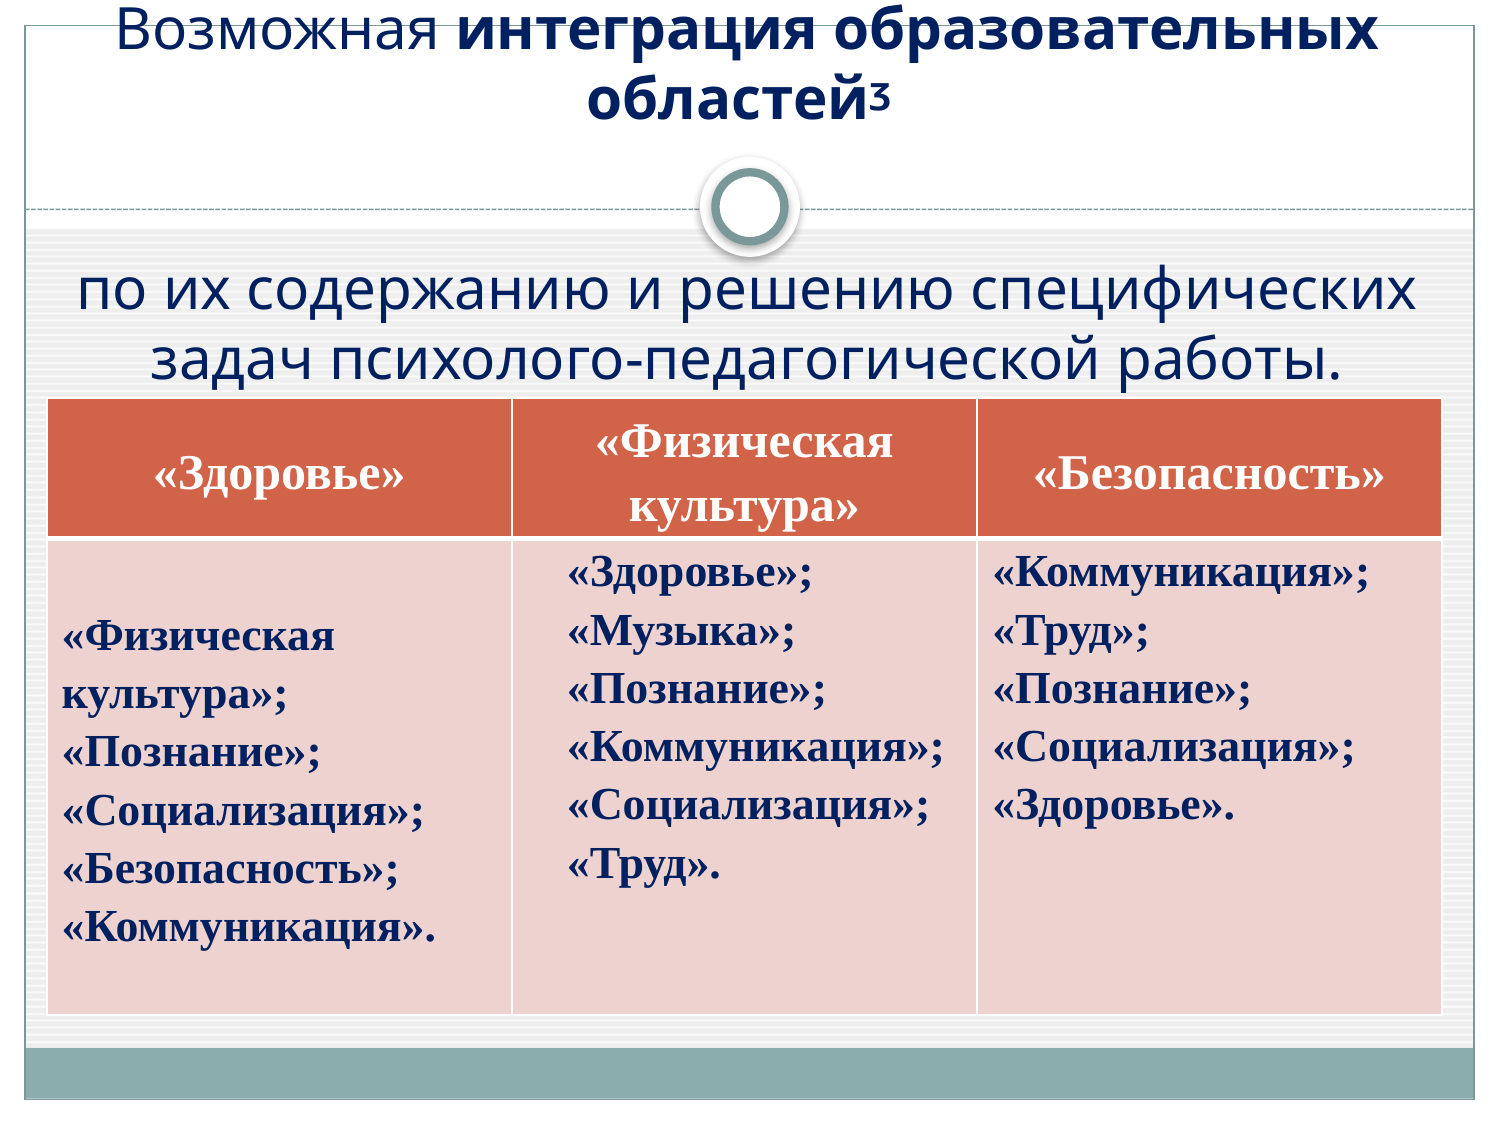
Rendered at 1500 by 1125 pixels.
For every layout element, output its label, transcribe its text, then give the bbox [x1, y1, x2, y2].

table_cell «Коммуникация»; «Труд»; «Познание»; «Социализация»; «Здоровье». [978, 541, 1441, 1014]
table_header «Физическая культура» [513, 399, 976, 536]
table_cell «Физическая культура»; «Познание»; «Социализация»; «Безопасность»; «Коммуникация». [48, 541, 511, 1014]
table_header «Безопасность» [978, 399, 1441, 536]
table_cell «Здоровье»; «Музыка»; «Познание»; «Коммуникация»; «Социализация»; «Труд». [513, 541, 976, 1014]
title Возможная интеграция образовательных областейᶾ по их содержанию и решению специфических задач психолого-педагогической работы. [46, 46, 1447, 399]
table_header «Здоровье» [48, 399, 511, 536]
